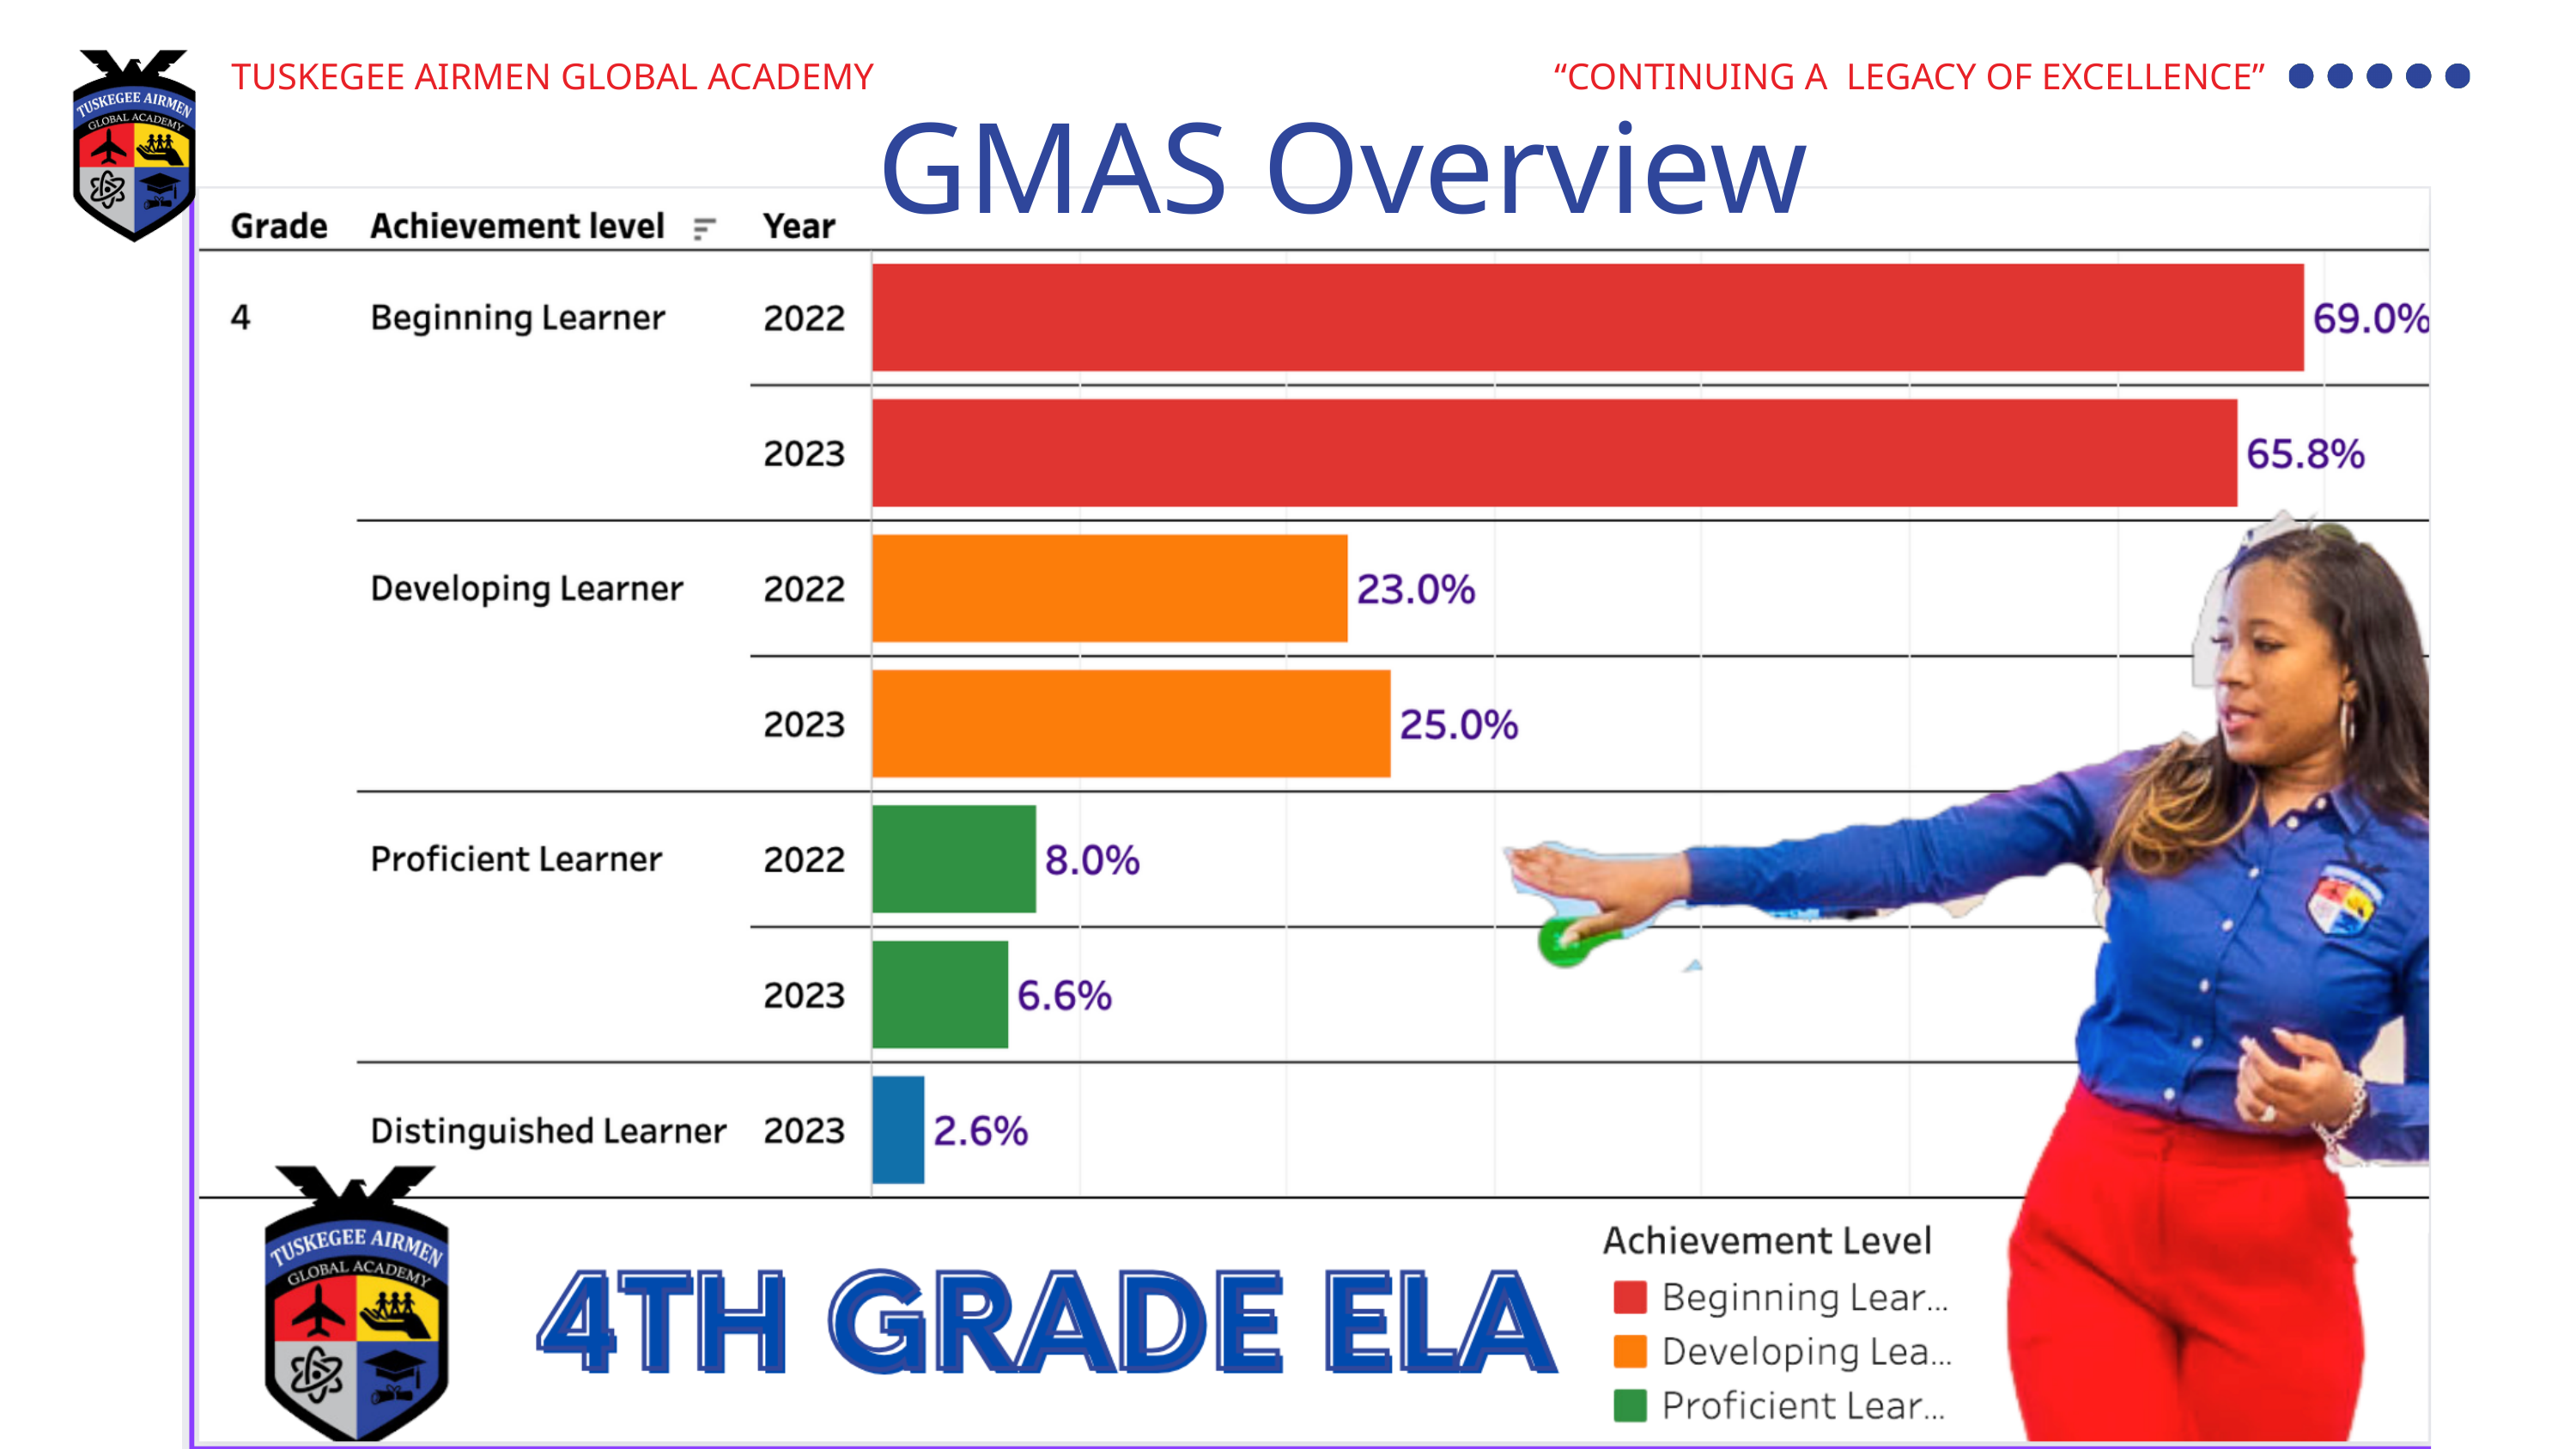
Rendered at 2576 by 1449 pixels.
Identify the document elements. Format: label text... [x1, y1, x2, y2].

text_box [29, 44, 232, 246]
text_box [182, 186, 2432, 1449]
text_box “CONTINUING A LEGACY OF EXCELLENCE” [1550, 46, 2266, 97]
text_box GMAS Overview [877, 88, 2047, 239]
text_box [2288, 64, 2470, 89]
text_box TUSKEGEE AIRMEN GLOBAL ACADEMY [232, 46, 972, 97]
